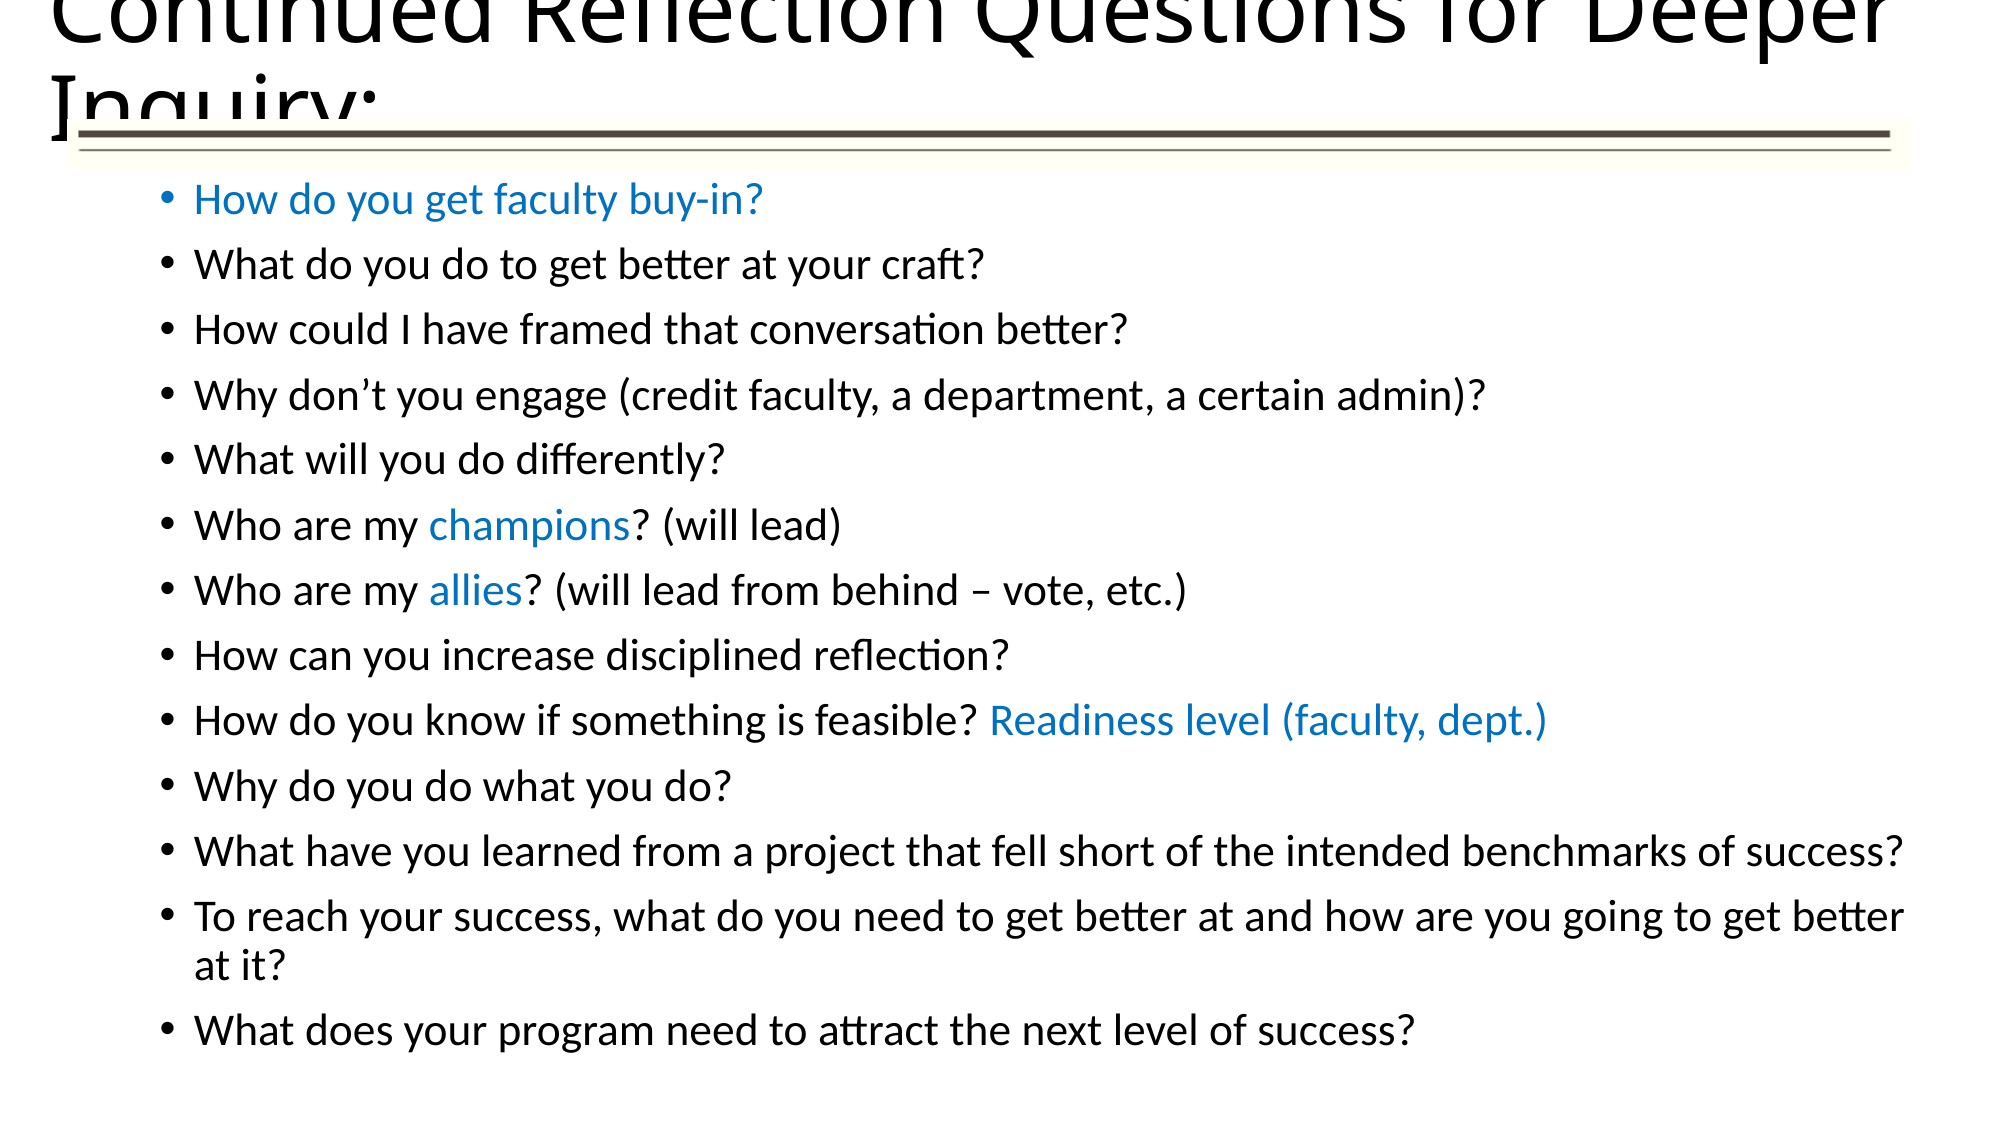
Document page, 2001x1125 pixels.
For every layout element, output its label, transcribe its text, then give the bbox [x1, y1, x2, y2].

picture [67, 119, 1912, 170]
title Continued Reflection Questions for Deeper Inquiry: [33, 0, 1967, 144]
list How do you get faculty buy-in? What do you do to get better at your craft? How could I have framed that conversation better? Why don’t you engage (credit faculty, a department, a certain admin)? What will you do differently? Who are my champions? (will lead) Who are my allies? (will lead from behind – vote, etc.) How can you increase disciplined reflection? How do you know if something is feasible? Readiness level (faculty, dept.) Why do you do what you do? What have you learned from a project that fell short of the intended benchmarks of success? To reach your success, what do you need to get better at and how are you going to get better at it? What does your program need to attract the next level of success? [144, 167, 1933, 1097]
